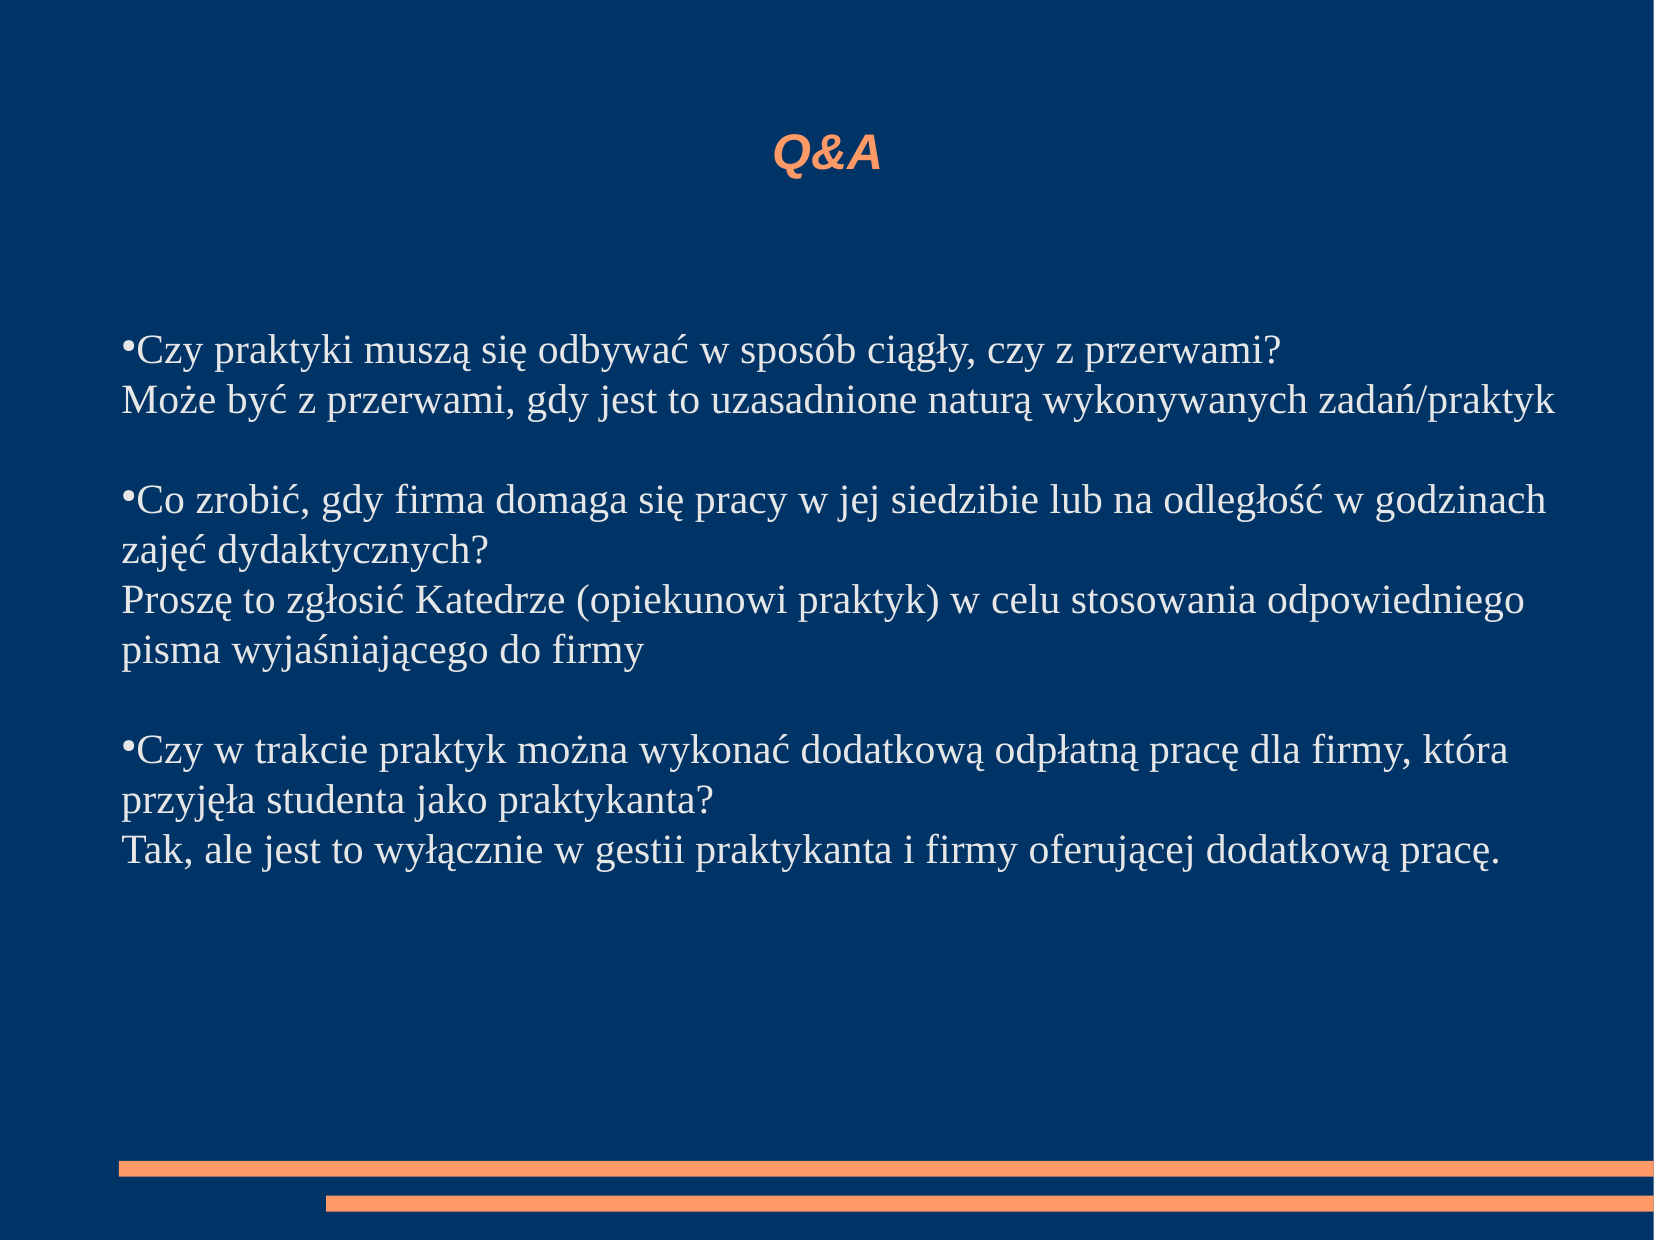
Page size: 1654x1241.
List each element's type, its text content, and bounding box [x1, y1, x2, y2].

list Czy praktyki muszą się odbywać w sposób ciągły, czy z przerwami? Może być z przerwami, gdy jest to uzasadnione naturą wykonywanych zadań/praktyk Co zrobić, gdy firma domaga się pracy w jej siedzibie lub na odległość w godzinach zajęć dydaktycznych? Proszę to zgłosić Katedrze (opiekunowi praktyk) w celu stosowania odpowiedniego pisma wyjaśniającego do firmy Czy w trakcie praktyk można wykonać dodatkową odpłatną pracę dla firmy, która przyjęła studenta jako praktykanta? Tak, ale jest to wyłącznie w gestii praktykanta i firmy oferującej dodatkową pracę. [121, 322, 1561, 1132]
title Q&A [121, 46, 1534, 254]
